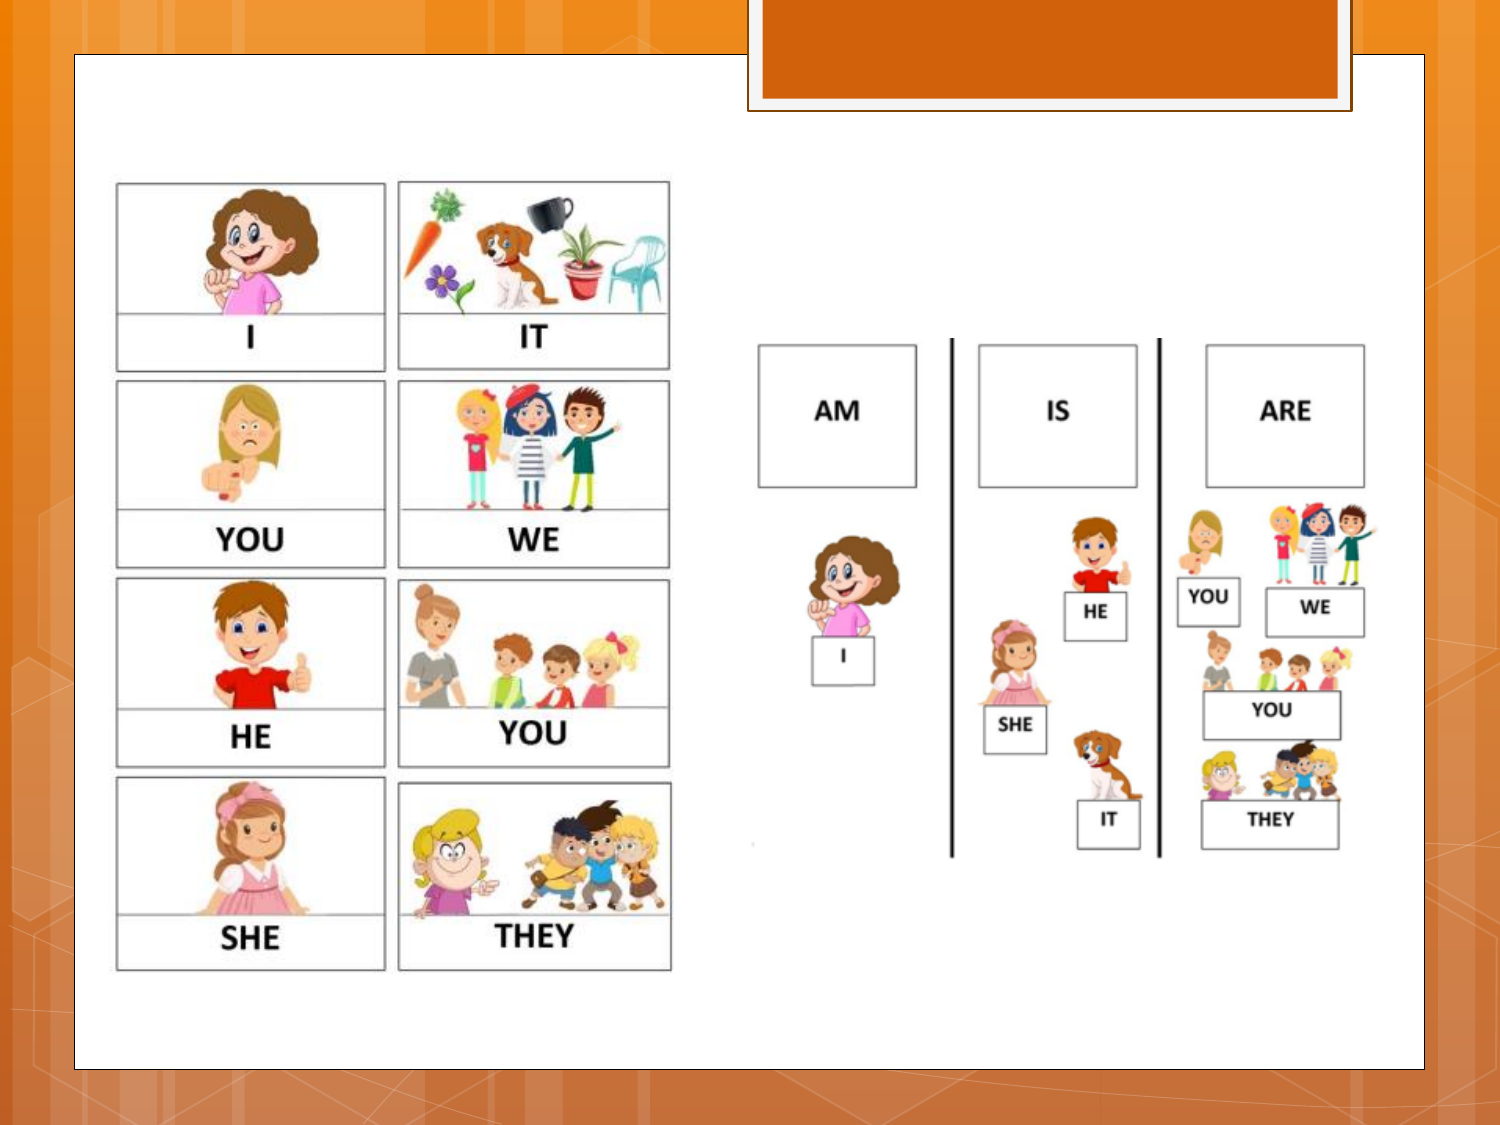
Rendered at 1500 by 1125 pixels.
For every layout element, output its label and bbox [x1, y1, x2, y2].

picture [96, 172, 683, 977]
picture [749, 337, 1384, 877]
